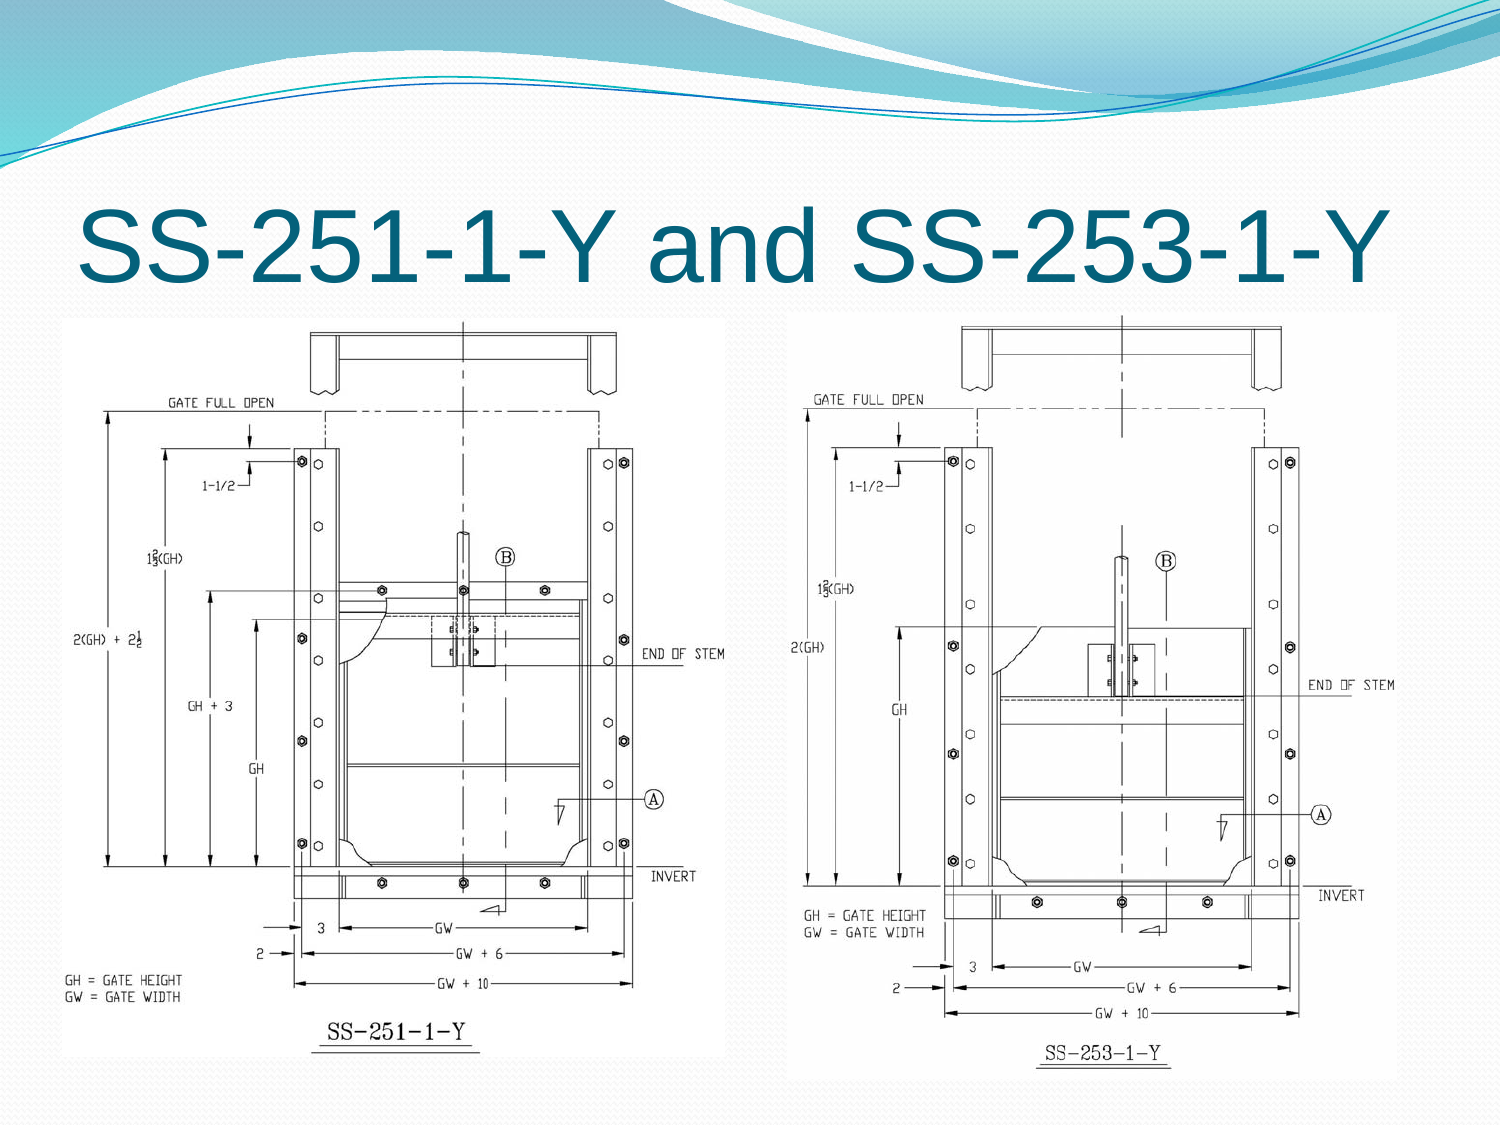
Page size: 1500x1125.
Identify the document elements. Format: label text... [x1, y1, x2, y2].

picture [62, 318, 726, 1057]
picture [787, 312, 1397, 1080]
title SS-251-1-Y and SS-253-1-Y [75, 115, 1425, 303]
